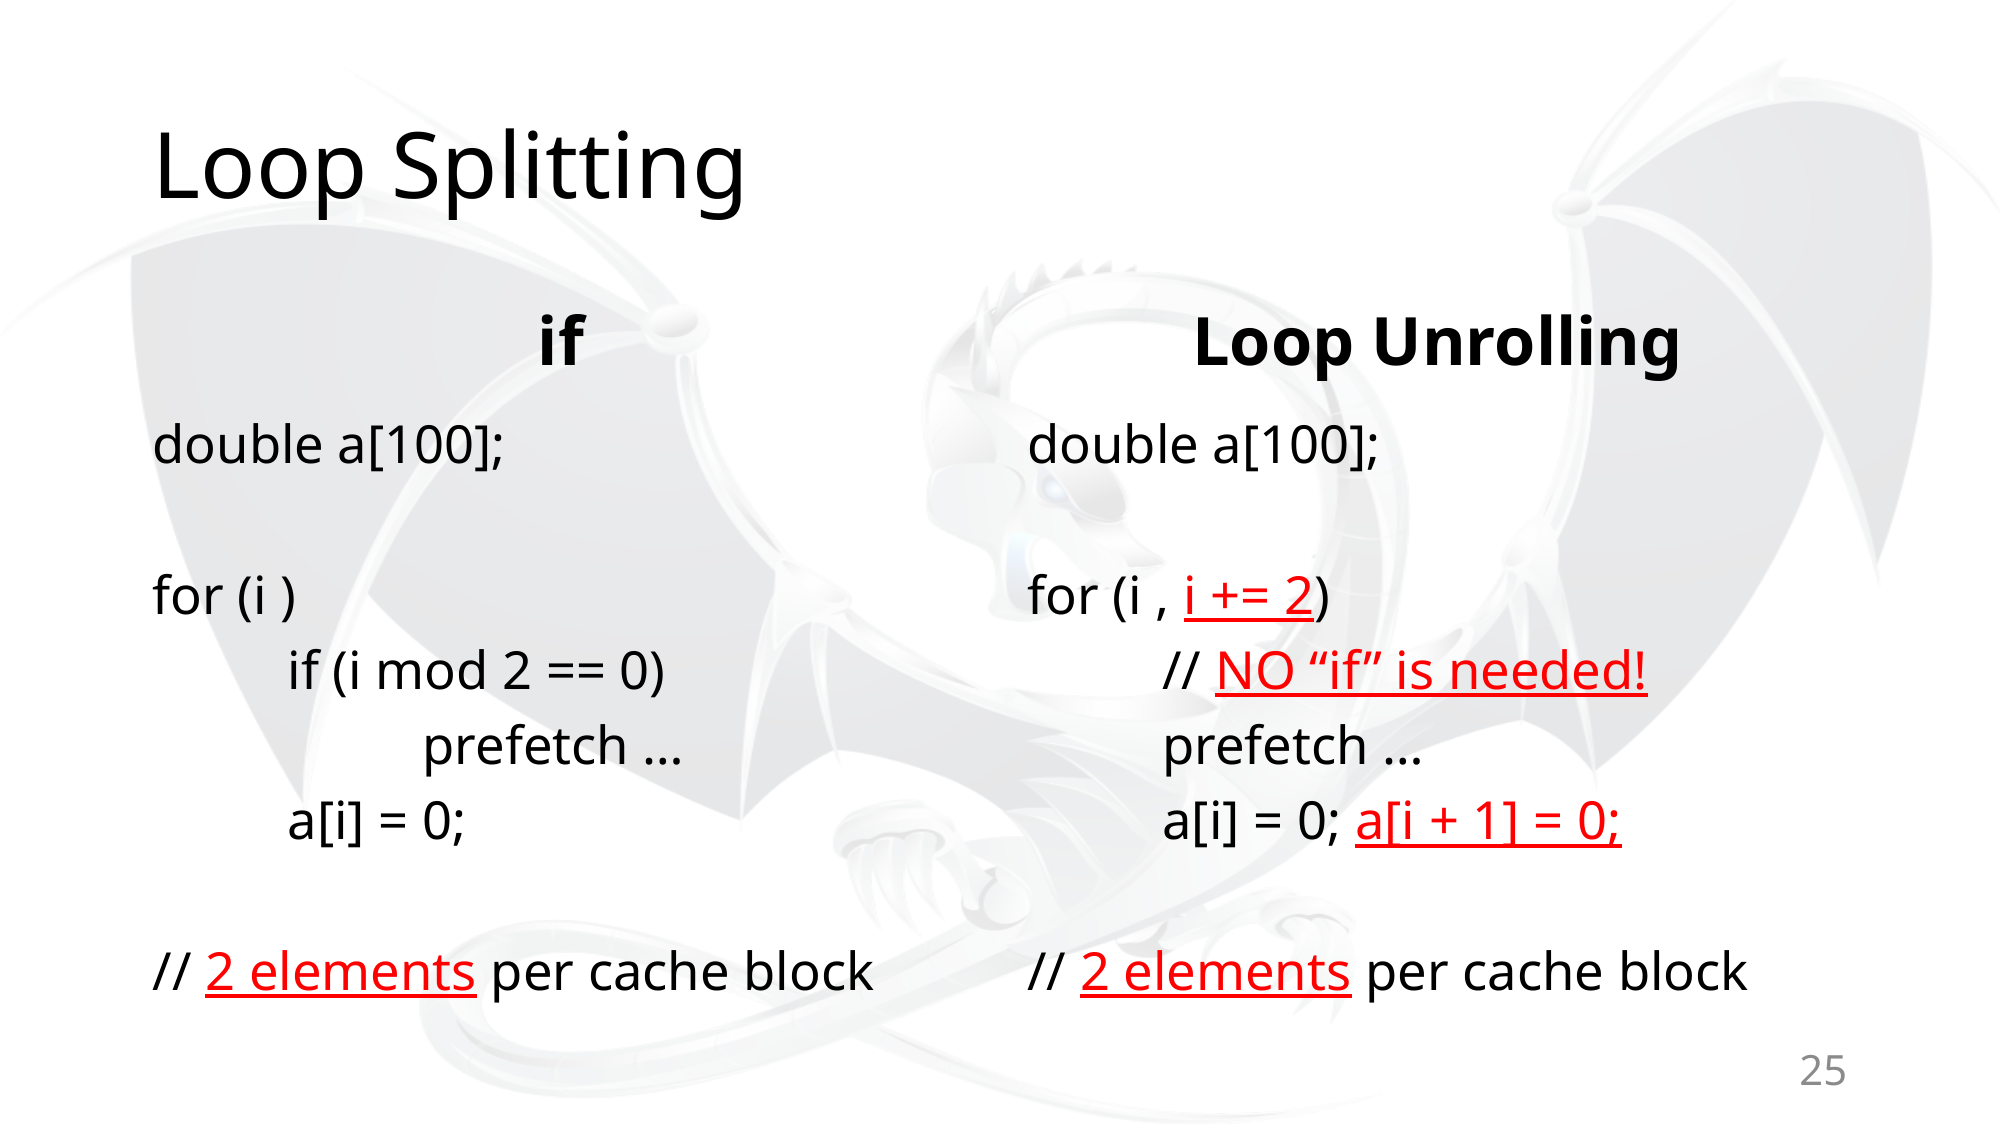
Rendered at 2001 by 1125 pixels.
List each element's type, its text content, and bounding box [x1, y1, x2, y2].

slide_number 25 [1412, 1042, 1863, 1103]
list Loop Unrolling [1012, 275, 1863, 411]
list if [137, 275, 984, 411]
title Loop Splitting [137, 59, 1863, 278]
